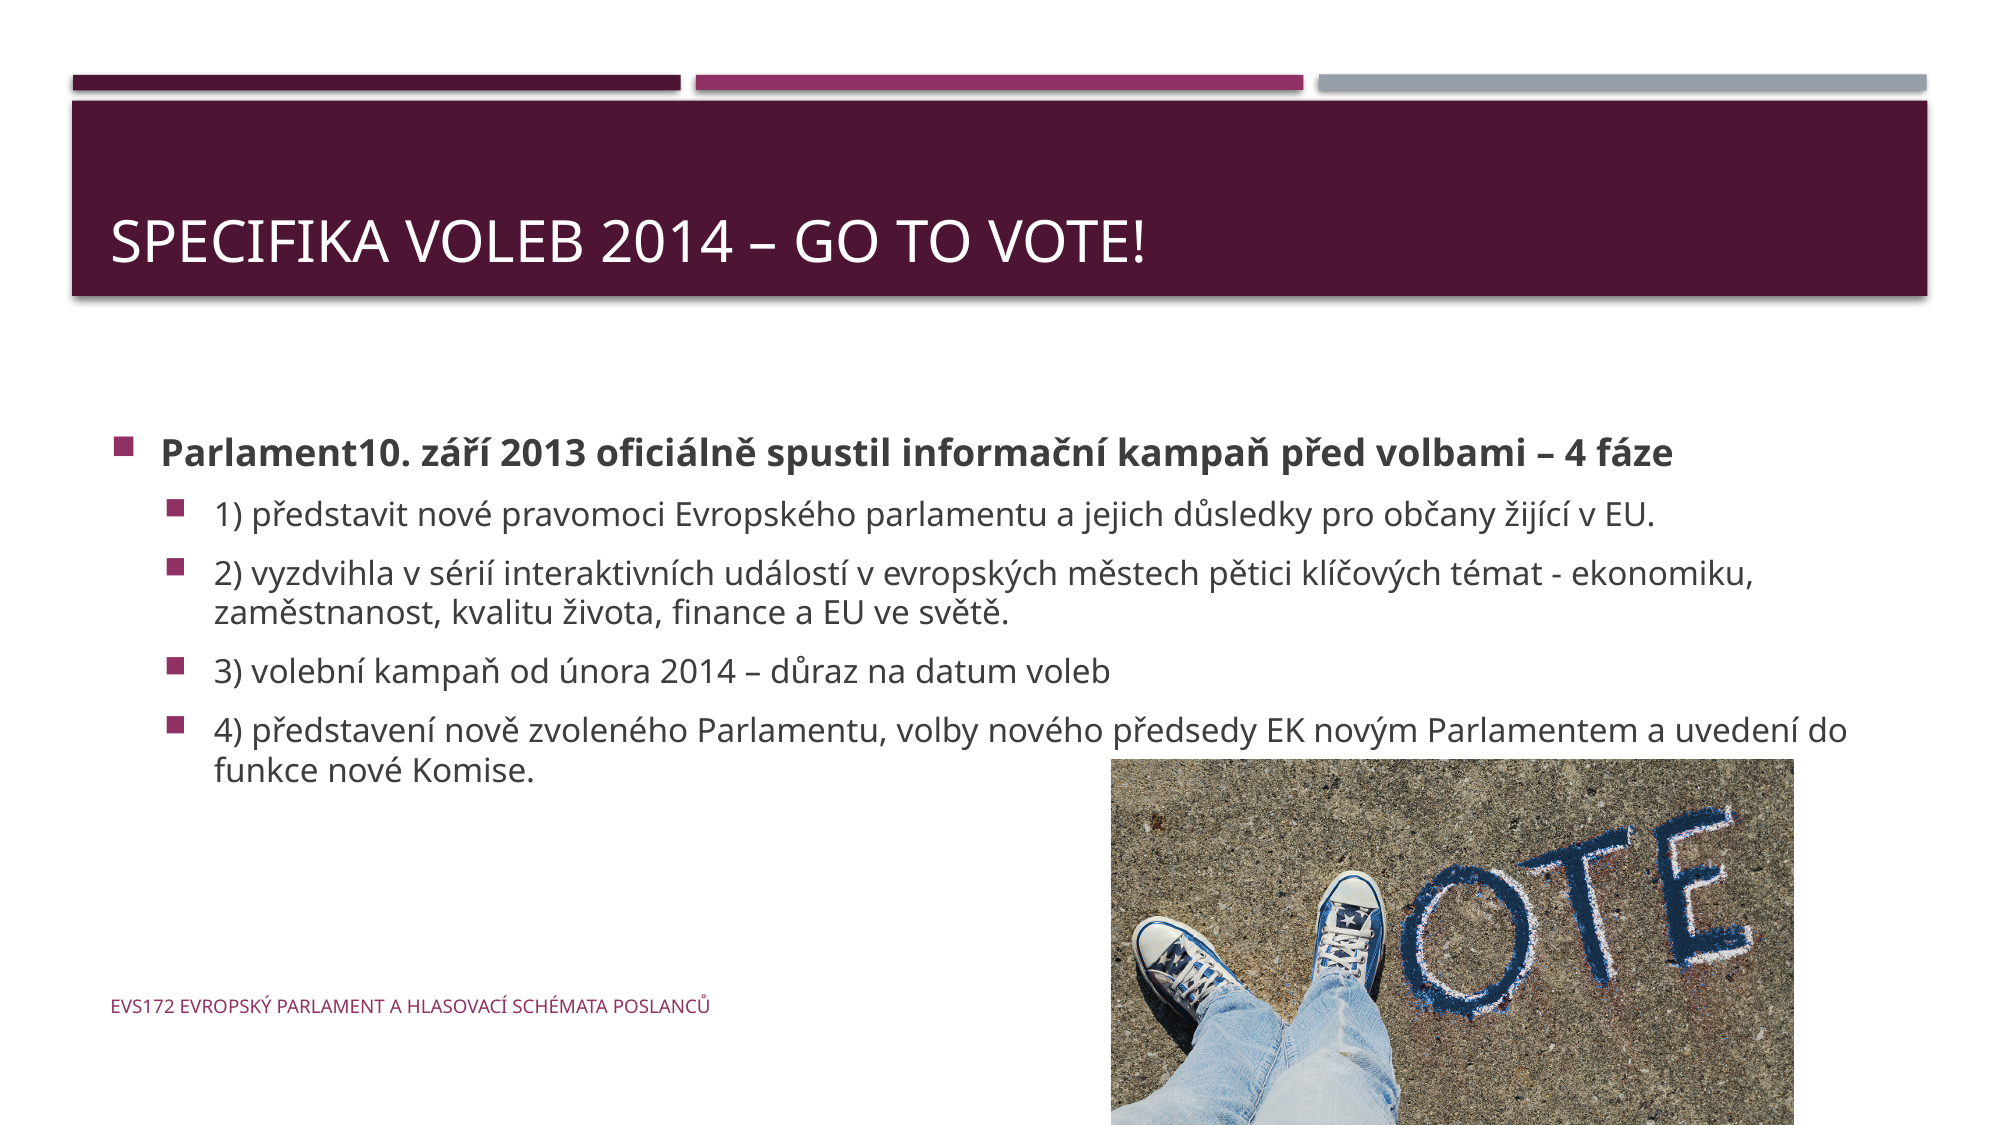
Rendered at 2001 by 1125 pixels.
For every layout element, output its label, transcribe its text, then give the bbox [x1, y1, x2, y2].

list Parlament10. září 2013 oficiálně spustil informační kampaň před volbami – 4 fáze 1) představit nové pravomoci Evropského parlamentu a jejich důsledky pro občany žijící v EU. 2) vyzdvihla v sérií interaktivních událostí v evropských městech pětici klíčových témat - ekonomiku, zaměstnanost, kvalitu života, finance a EU ve světě. 3) volební kampaň od února 2014 – důraz na datum voleb 4) představení nově zvoleného Parlamentu, volby nového předsedy EK novým Parlamentem a uvedení do funkce nové Komise. [95, 327, 1905, 931]
picture [1111, 758, 1795, 1125]
footer EVS172 Evropský parlament a hlasovací schémata poslanců [95, 976, 1105, 1037]
title SPECIFIKA VOLEB 2014 – go to vote! [95, 115, 1905, 282]
